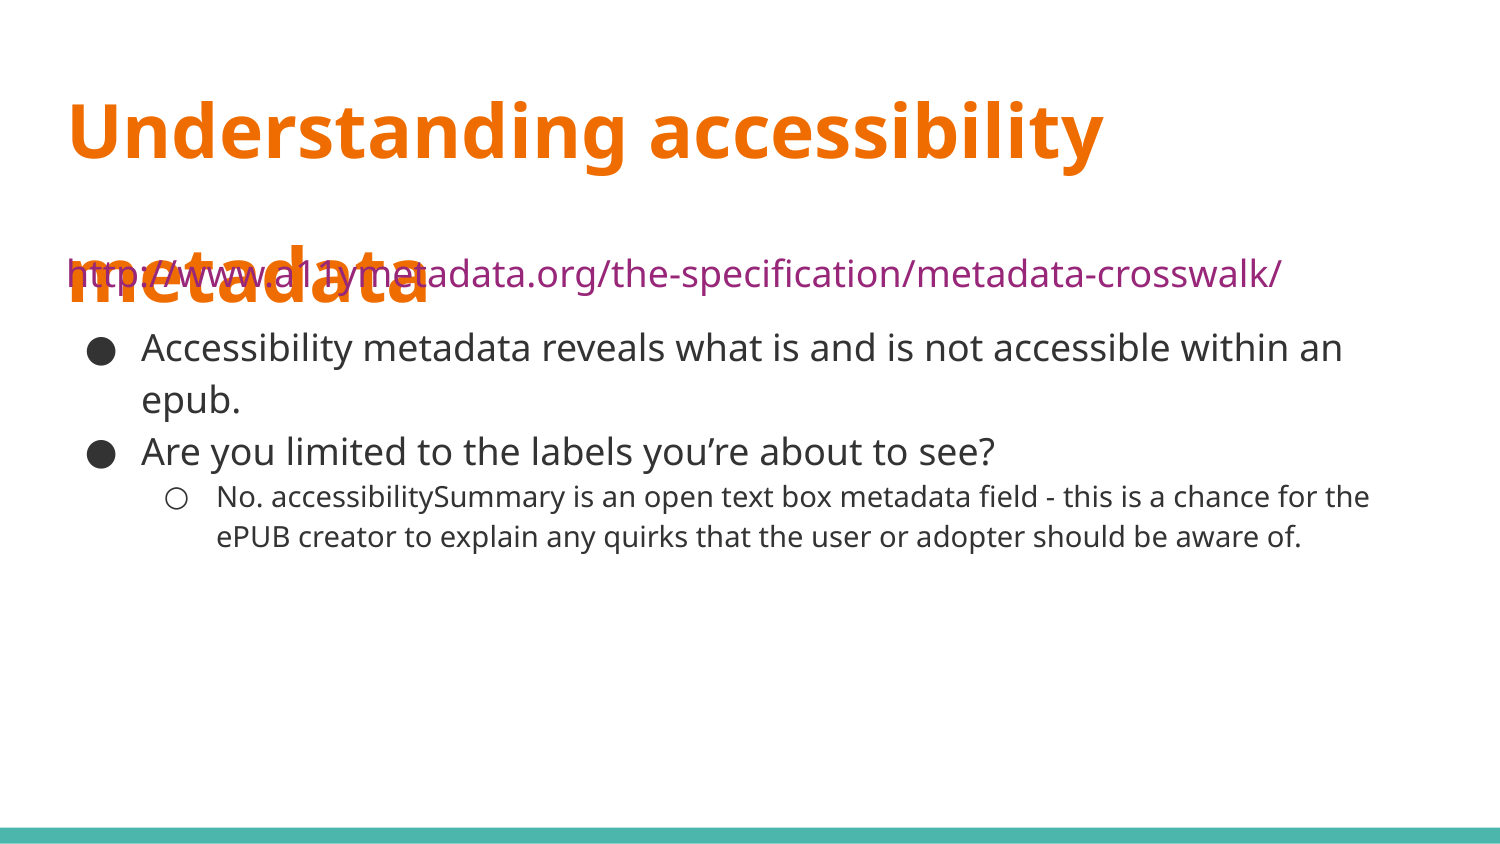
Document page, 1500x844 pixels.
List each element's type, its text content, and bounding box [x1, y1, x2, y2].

text_box [224, 139, 1284, 264]
list http://www.a11ymetadata.org/the-specification/metadata-crosswalk/ Accessibility metadata reveals what is and is not accessible within an epub. Are you limited to the labels you’re about to see? No. accessibilitySummary is an open text box metadata field - this is a chance for the ePUB creator to explain any quirks that the user or adopter should be aware of. [51, 207, 1449, 750]
title Understanding accessibility metadata [51, 15, 1449, 131]
